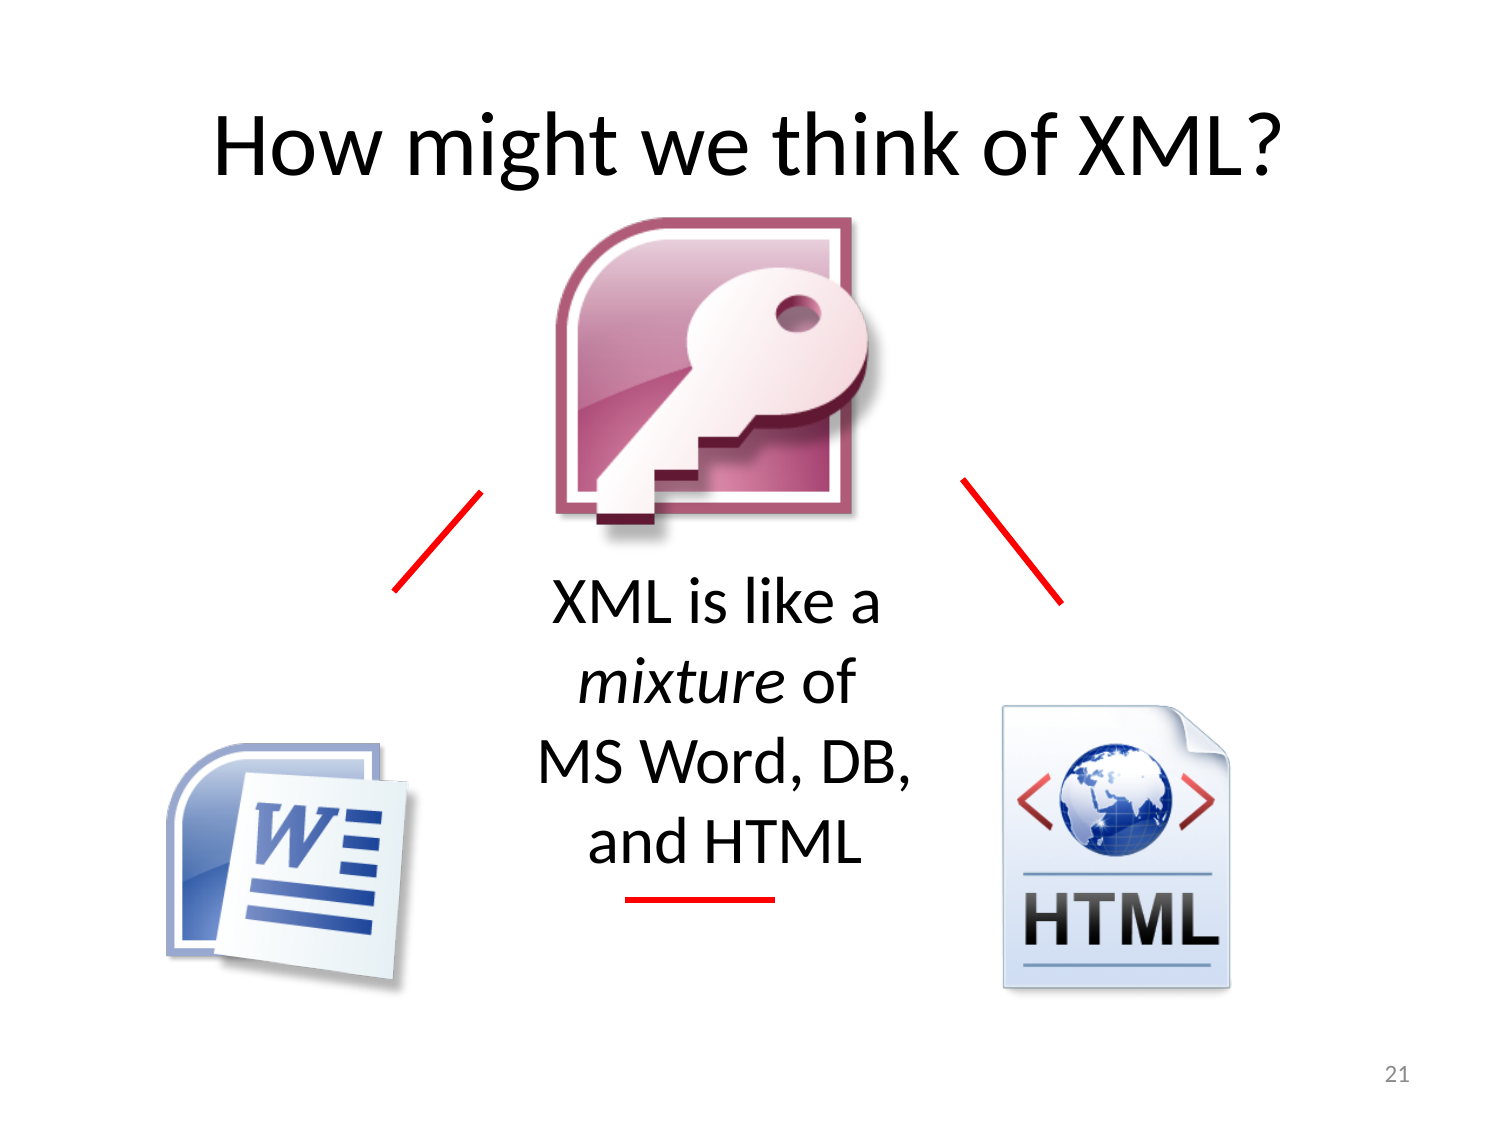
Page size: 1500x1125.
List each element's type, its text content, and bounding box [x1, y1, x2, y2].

slide_number 21 [1074, 1042, 1425, 1103]
title How might we think of XML? [75, 45, 1425, 233]
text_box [393, 491, 482, 592]
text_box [962, 478, 1062, 605]
picture [524, 174, 926, 576]
text_box XML is like a mixture of MS Word, DB, and HTML [474, 549, 975, 965]
picture [144, 712, 433, 1001]
picture [962, 699, 1263, 1001]
